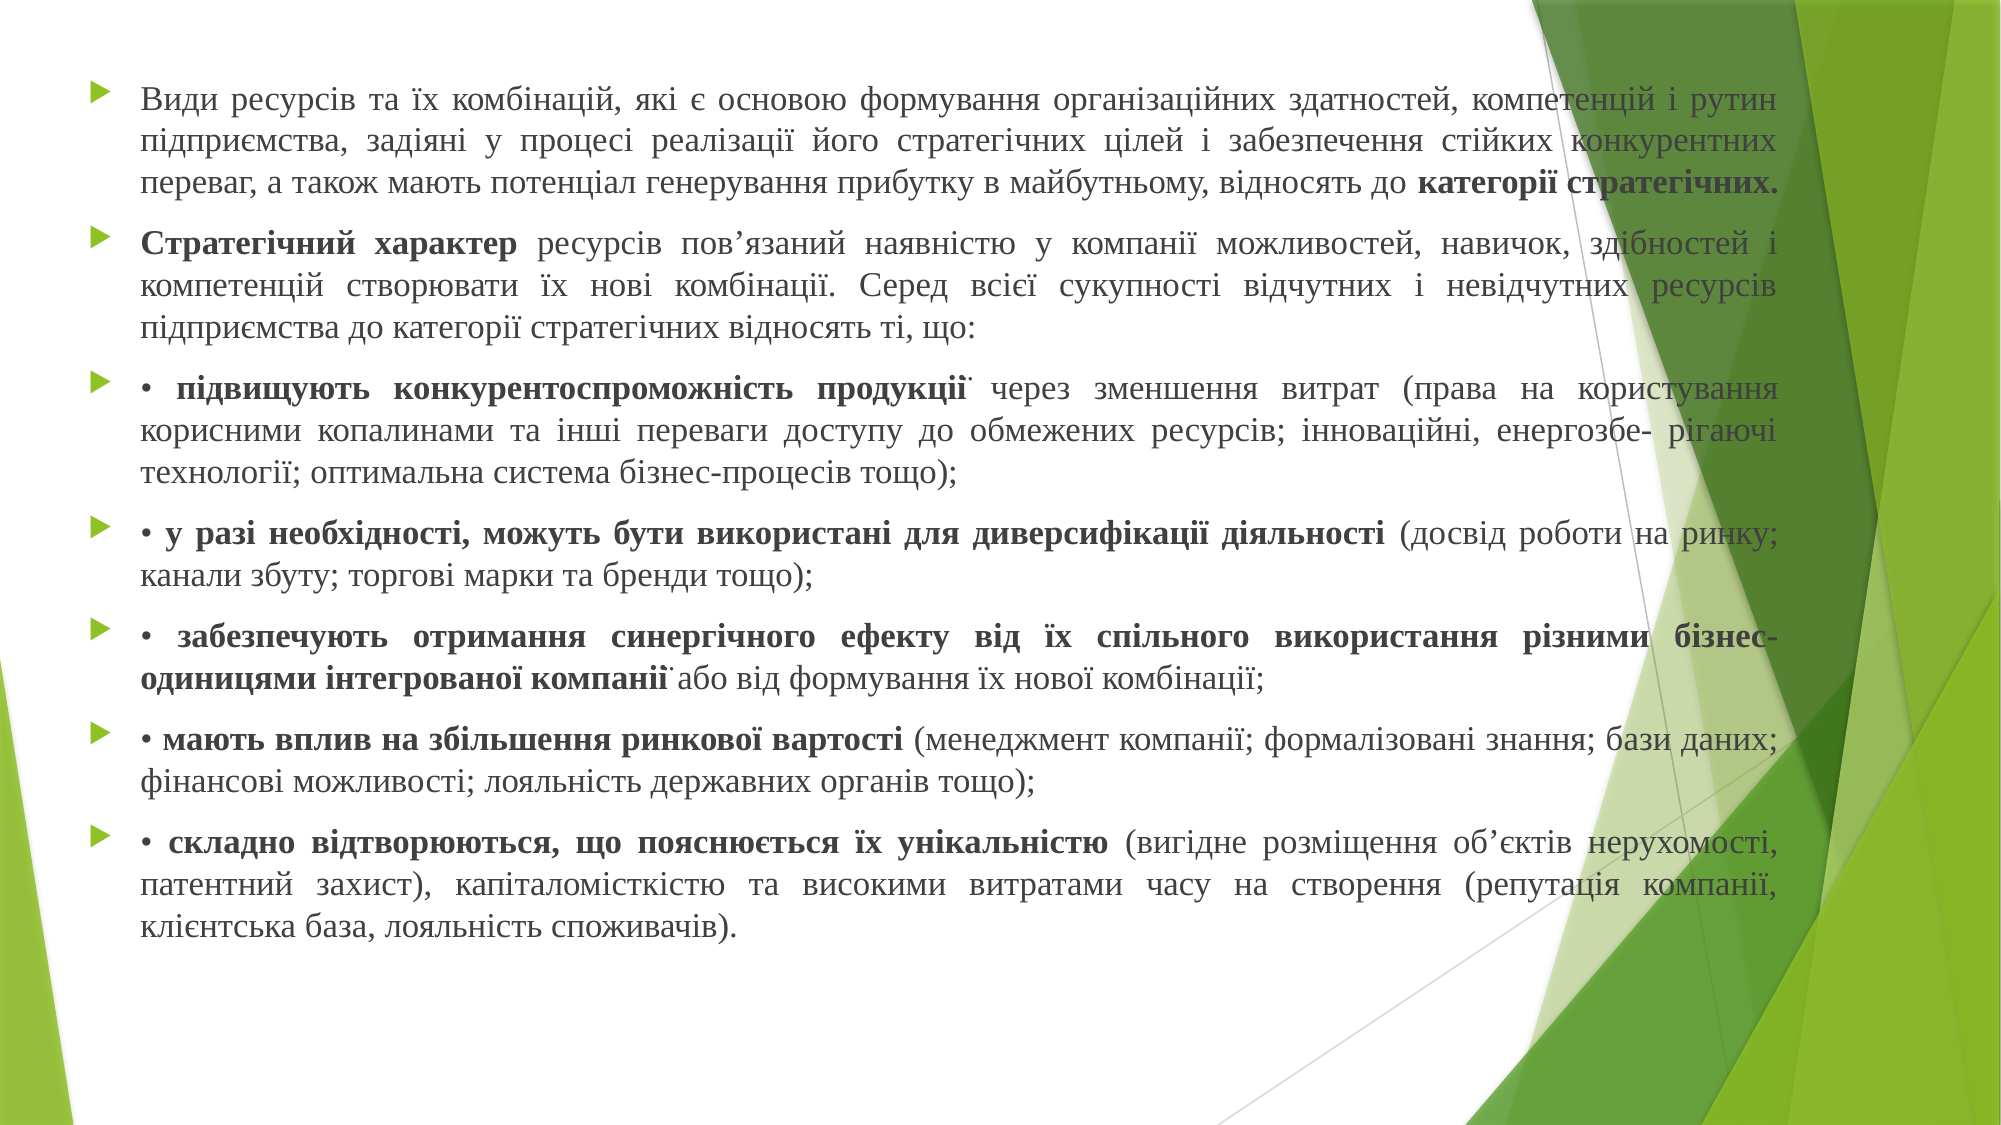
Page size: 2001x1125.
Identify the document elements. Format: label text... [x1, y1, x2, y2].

list Види ресурсів та їх комбінацій, які є основою формування організаційних здатностей, компетенцій і рутин підприємства, задіяні у процесі реалізації його стратегічних цілей і забезпечення стійких конкурентних переваг, а також мають потенціал генерування прибутку в майбутньому, відносять до категорії стратегічних. Стратегічний характер ресурсів пов’язаний наявністю у компанії можливостей, навичок, здібностей і компетенцій створювати їх нові комбінації. Серед всієї сукупності відчутних і невідчутних ресурсів підприємства до категорії стратегічних відносять ті, що: • підвищують конкурентоспроможність продукції через зменшення витрат (права на користування корисними копалинами та інші переваги доступу до обмежених ресурсів; інноваційні, енергозбе- рігаючі технології; оптимальна система бізнес-процесів тощо); • у разі необхідності, можуть бути використані для диверсифікації діяльності (досвід роботи на ринку; канали збуту; торгові марки та бренди тощо); • забезпечують отримання синергічного ефекту від їх спільного використання різними бізнес-одиницями інтегрованої компанії або від формування їх нової комбінації; • мають вплив на збільшення ринкової вартості (менеджмент компанії; формалізовані знання; бази даних; фінансові можливості; лояльність державних органів тощо); • складно відтворюються, що пояснюється їх унікальністю (вигідне розміщення об’єктів нерухомості, патентний захист), капіталомісткістю та високими витратами часу на створення (репутація компанії, клієнтська база, лояльність споживачів). [73, 67, 1795, 991]
